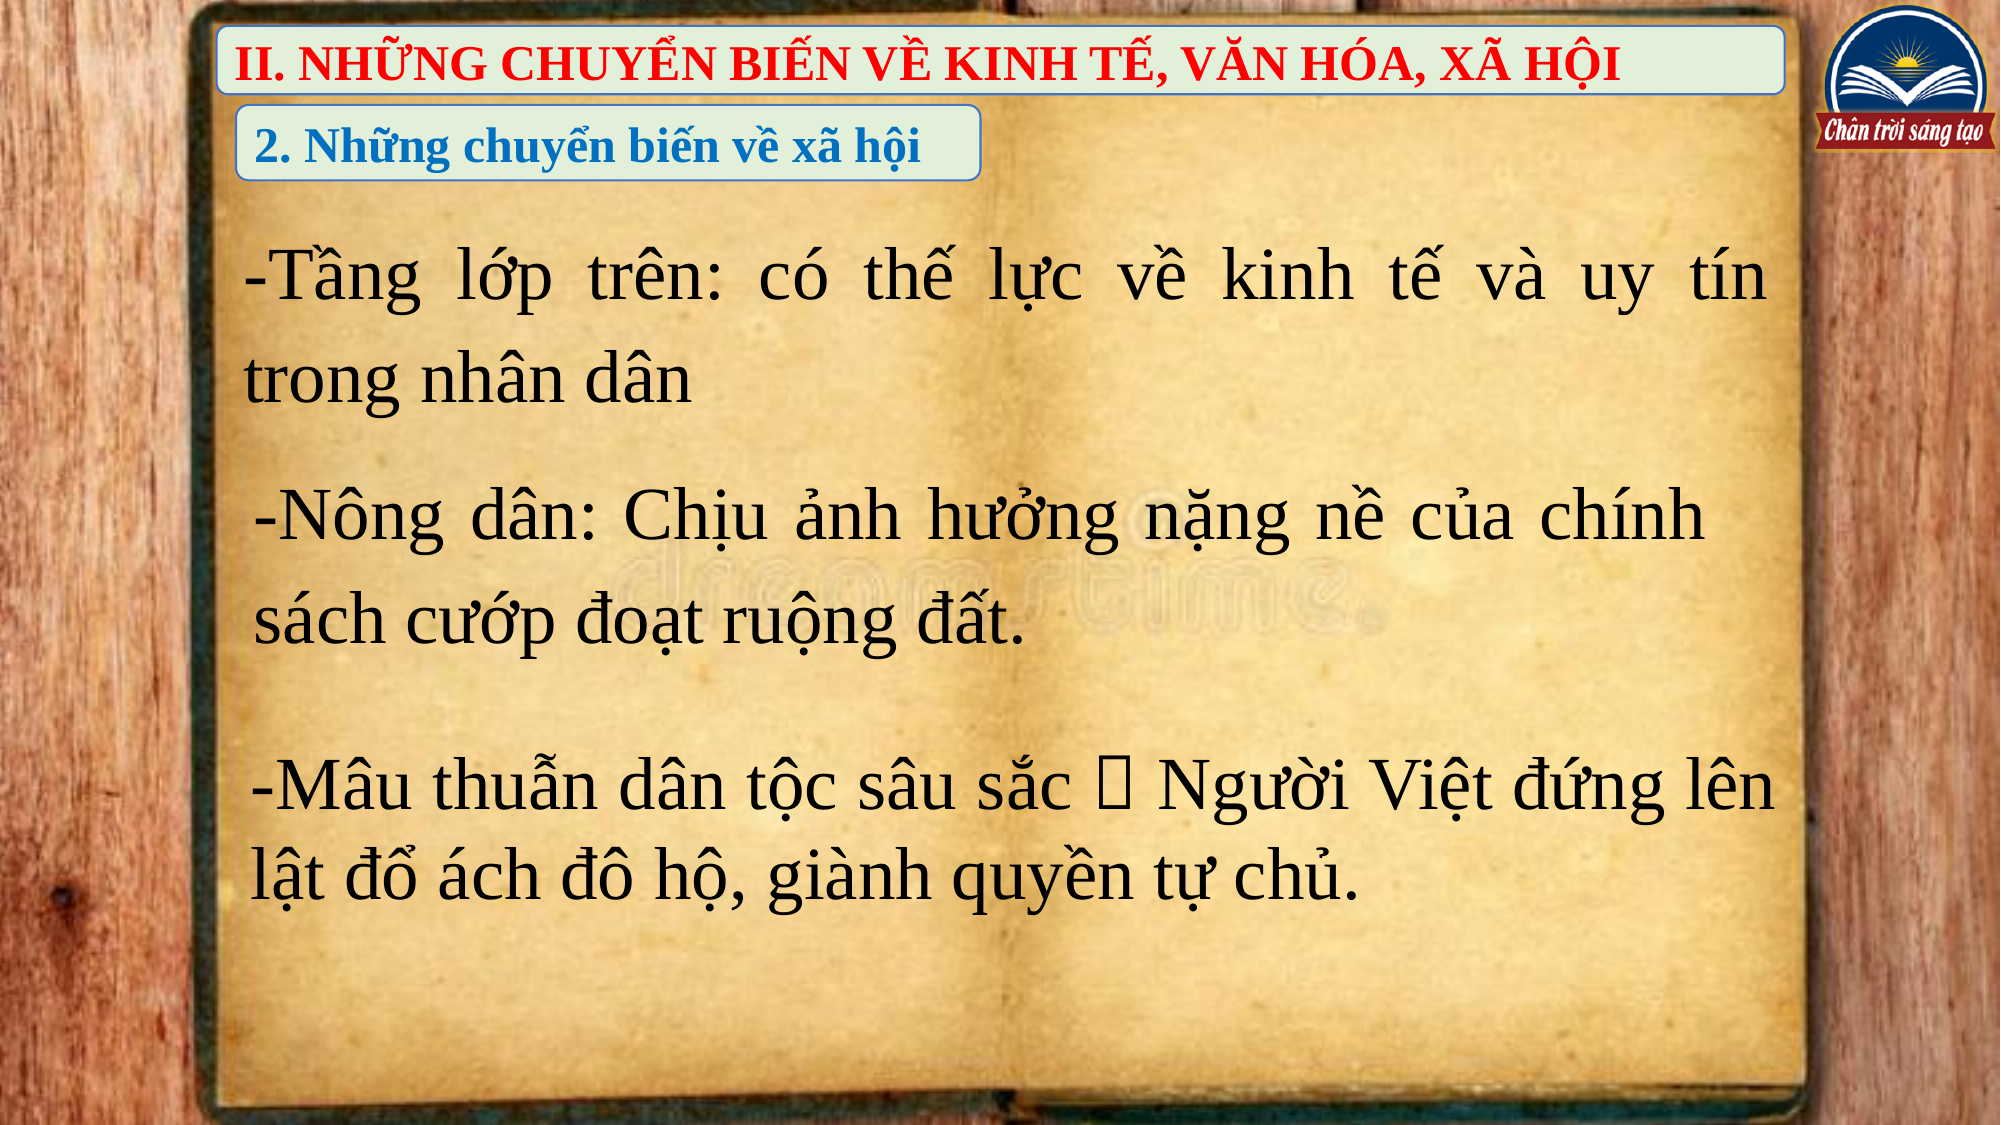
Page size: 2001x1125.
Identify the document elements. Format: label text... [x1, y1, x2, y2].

text_box II. NHỮNG CHUYỂN BIẾN VỀ KINH TẾ, VĂN HÓA, XÃ HỘI [215, 24, 1786, 96]
text_box -Tầng lớp trên: có thế lực về kinh tế và uy tín trong nhân dân [228, 203, 1785, 425]
text_box -Nông dân: Chịu ảnh hưởng nặng nề của chính sách cướp đoạt ruộng đất. [239, 443, 1722, 666]
text_box -Mâu thuẫn dân tộc sâu sắc  Người Việt đứng lên lật đổ ách đô hộ, giành quyền tự chủ. [236, 727, 1792, 922]
text_box 2. Những chuyển biến về xã hội [234, 103, 982, 182]
picture [0, 0, 2000, 1125]
